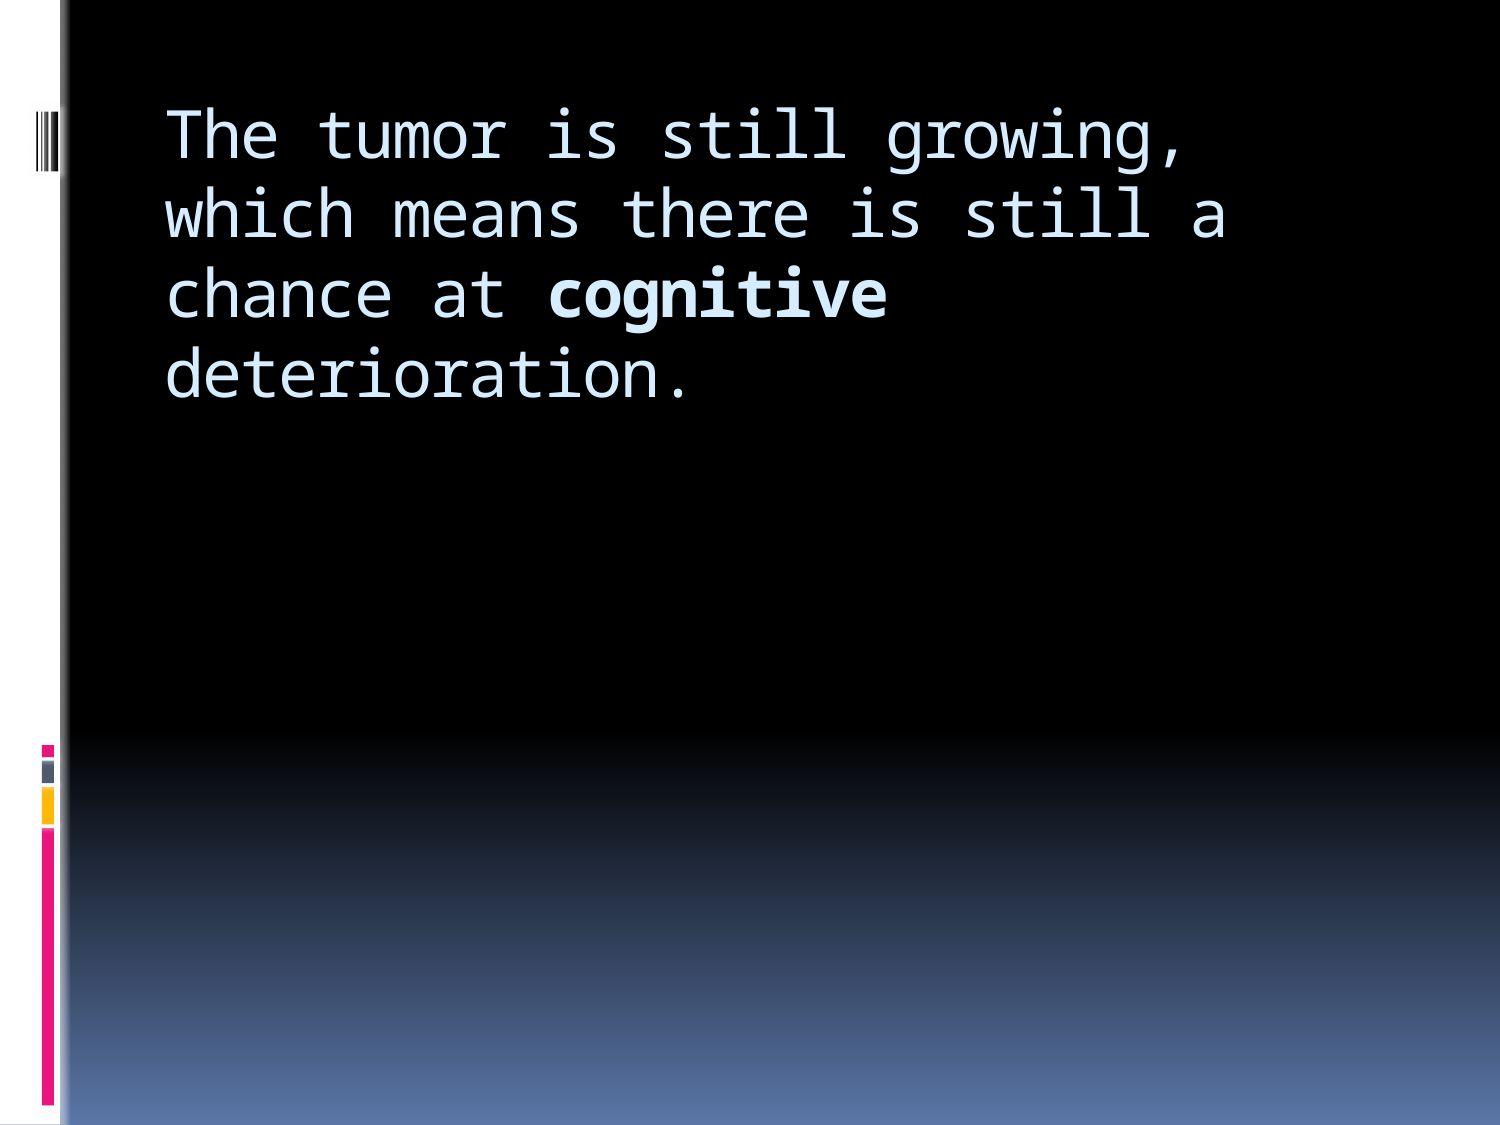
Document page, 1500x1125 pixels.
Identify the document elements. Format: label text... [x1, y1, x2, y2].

title The tumor is still growing, which means there is still a chance at cognitive deterioration. [150, 83, 1425, 234]
